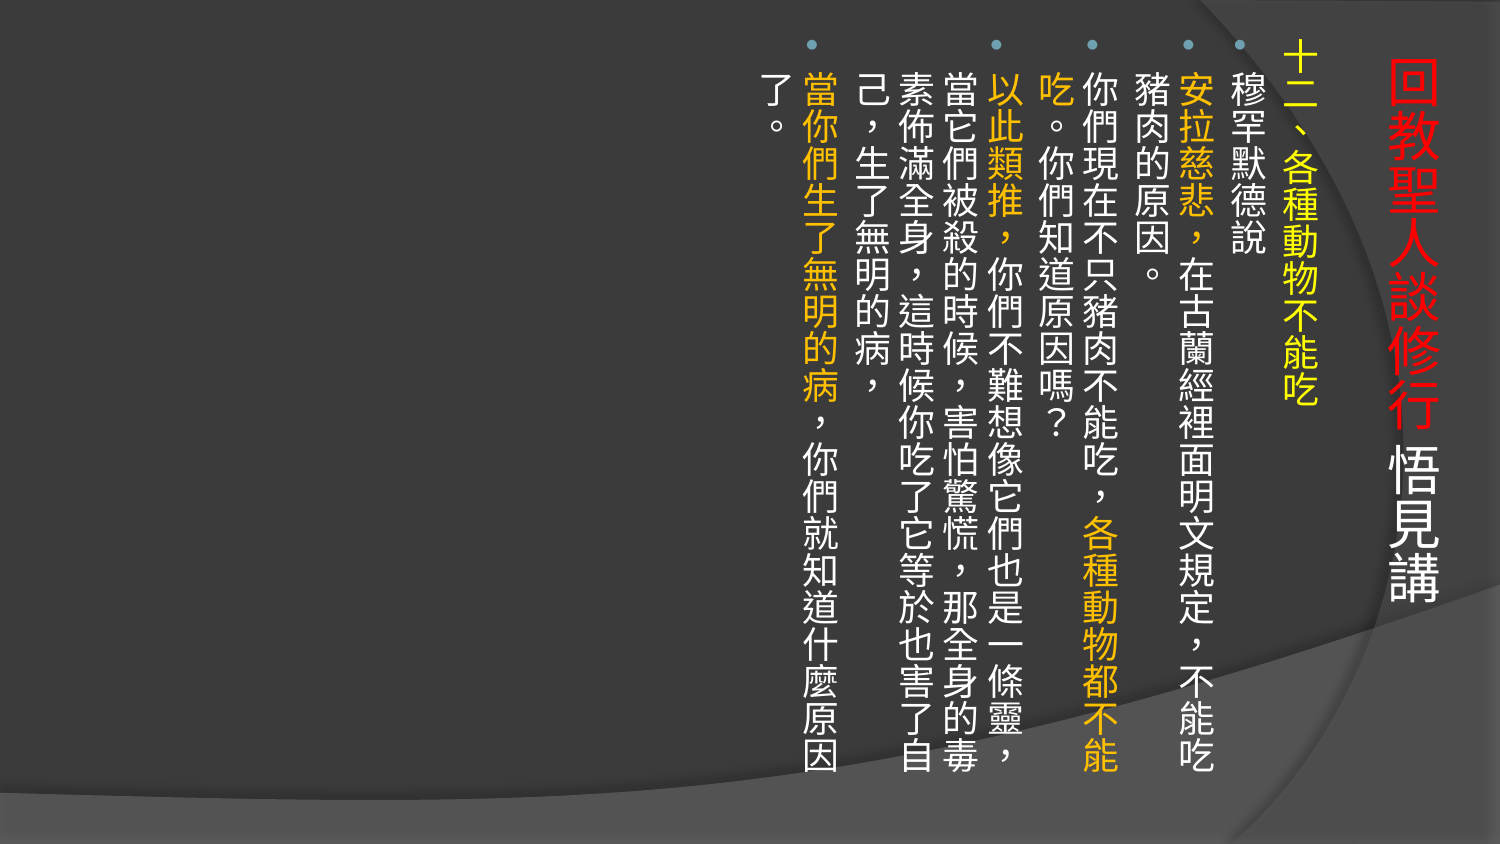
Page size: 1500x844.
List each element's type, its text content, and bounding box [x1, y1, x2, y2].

title 回教聖人談修行 悟見講 [1353, 43, 1473, 812]
list 十二、各種動物不能吃 穆罕默德說 安拉慈悲，在古蘭經裡面明文規定，不能吃豬肉的原因。 你們現在不只豬肉不能吃，各種動物都不能吃。你們知道原因嗎？ 以此類推，你們不難想像它們也是一條靈，當它們被殺的時候，害怕驚慌，那全身的毒素佈滿全身，這時候你吃了它等於也害了自己，生了無明的病， 當你們生了無明的病，你們就知道什麼原因了。 [29, 20, 1353, 824]
